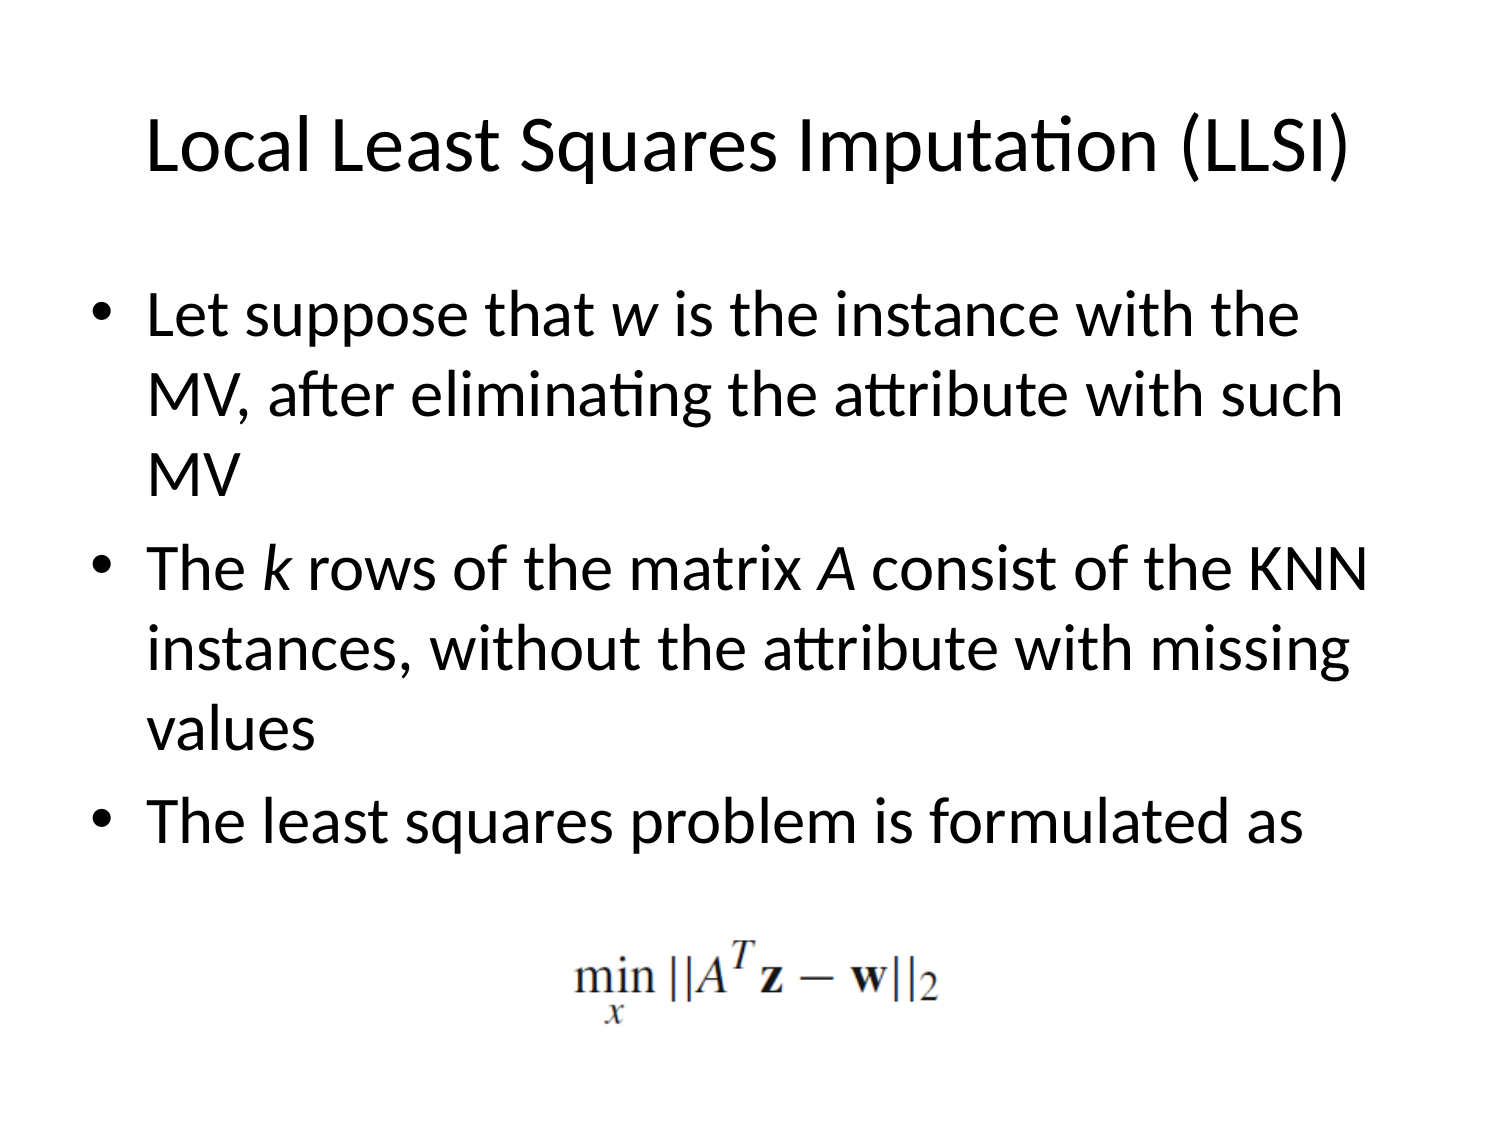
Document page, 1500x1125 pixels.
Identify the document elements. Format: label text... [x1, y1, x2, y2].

list Let suppose that w is the instance with the MV, after eliminating the attribute with such MV The k rows of the matrix A consist of the KNN instances, without the attribute with missing values The least squares problem is formulated as [75, 262, 1425, 1005]
picture [539, 928, 961, 1043]
title Local Least Squares Imputation (LLSI) [75, 45, 1425, 233]
